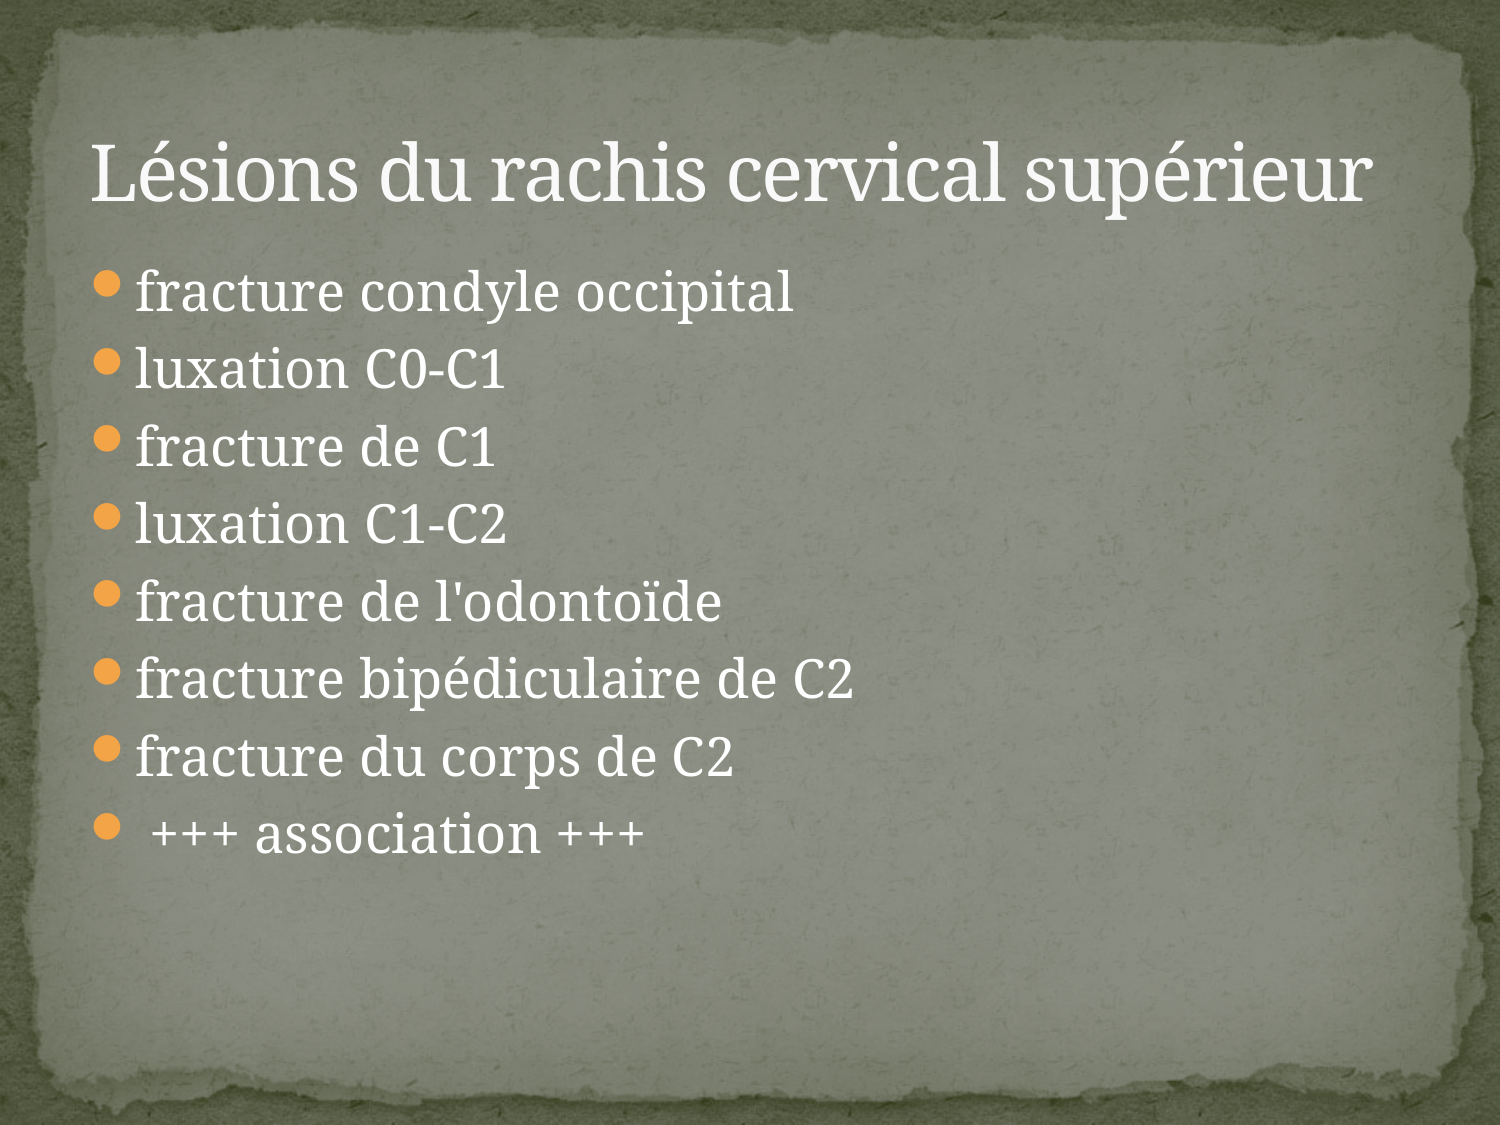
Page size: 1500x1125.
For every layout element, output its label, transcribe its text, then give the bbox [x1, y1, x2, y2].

title Lésions du rachis cervical supérieur [74, 24, 1425, 225]
list fracture condyle occipital luxation C0-C1 fracture de C1 luxation C1-C2 fracture de l'odontoïde fracture bipédiculaire de C2 fracture du corps de C2 +++ association +++ [75, 249, 1425, 1000]
